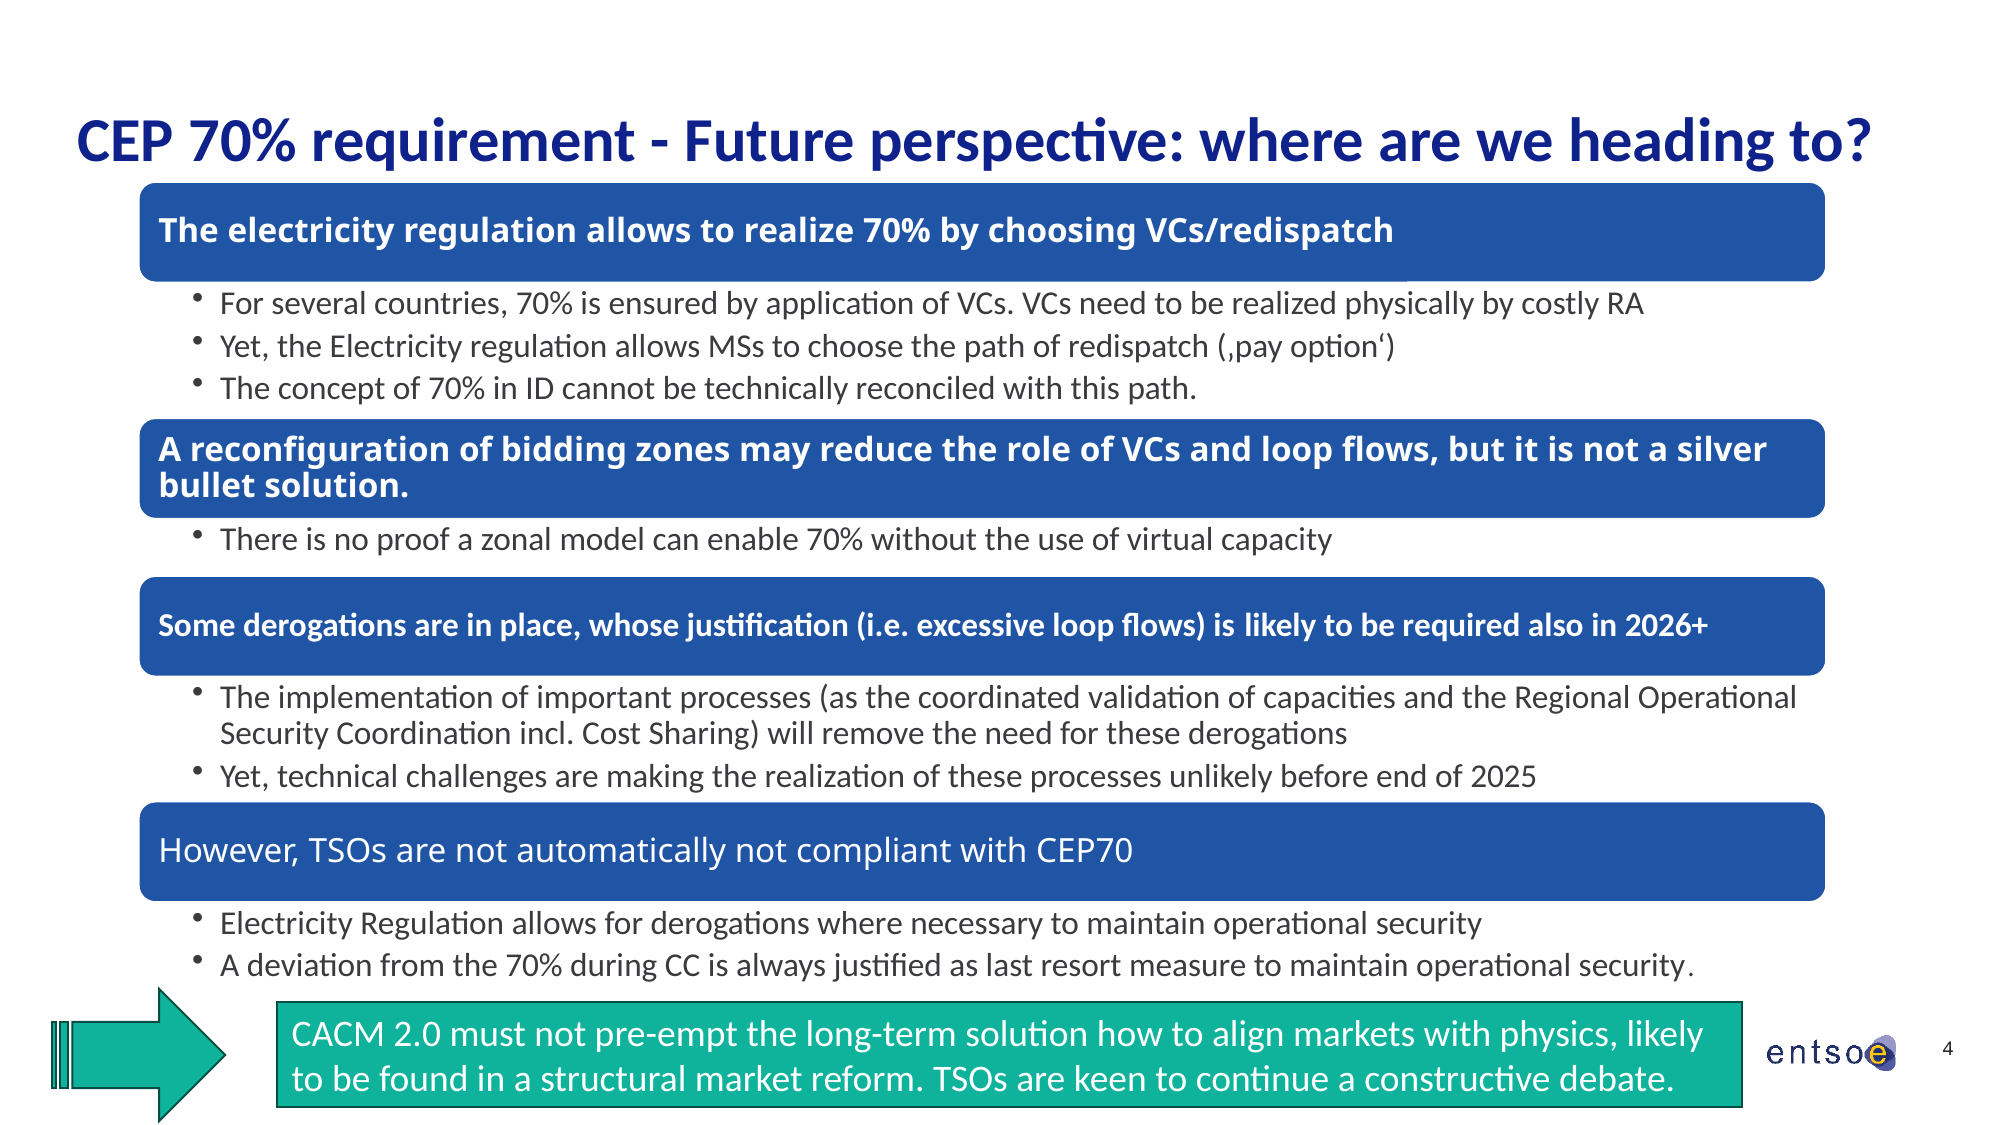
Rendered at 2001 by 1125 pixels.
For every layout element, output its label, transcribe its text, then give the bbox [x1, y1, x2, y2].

title CEP 70% requirement - Future perspective: where are we heading to? [62, 48, 1969, 233]
text_box [71, 993, 227, 1124]
picture [1767, 1035, 1896, 1071]
text_box CACM 2.0 must not pre-empt the long-term solution how to align markets with physics, likely to be found in a structural market reform. TSOs are keen to continue a constructive debate. [276, 1001, 1743, 1108]
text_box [138, 180, 1827, 993]
text_box [59, 1021, 69, 1089]
text_box [51, 1021, 57, 1089]
